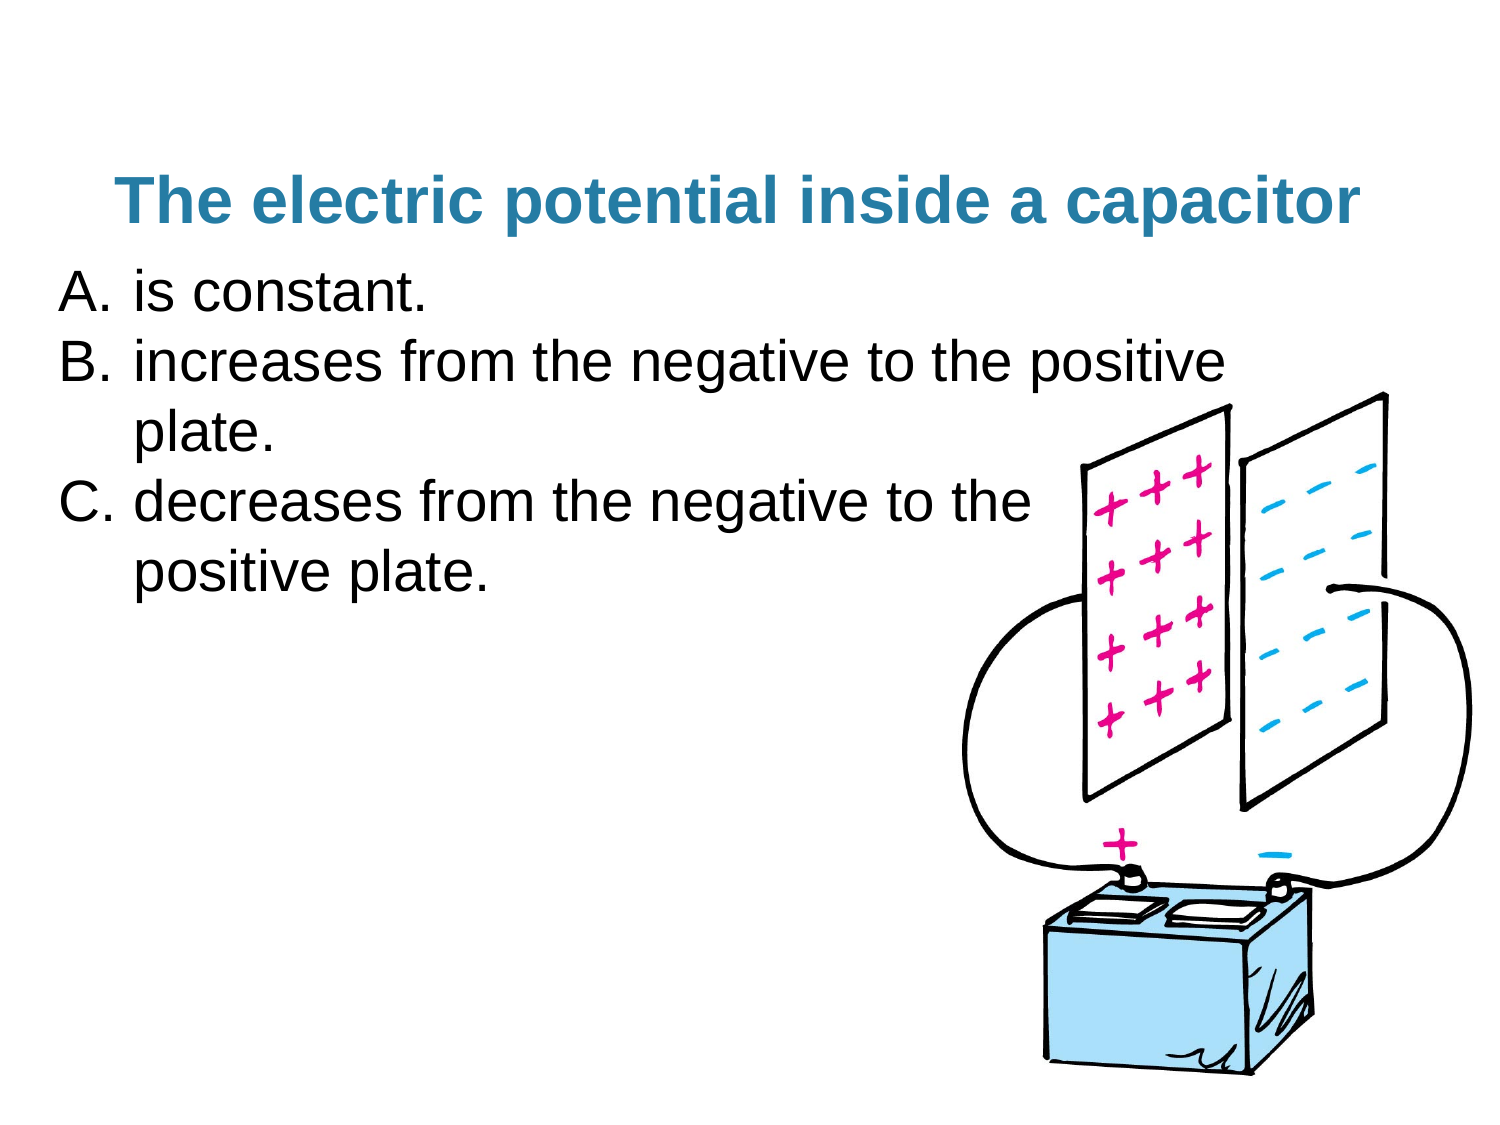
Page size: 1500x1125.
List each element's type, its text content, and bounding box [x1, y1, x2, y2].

text_box The electric potential inside a capacitor [99, 149, 1400, 245]
text_box is constant. increases from the negative to the positive plate. decreases from the negative to the positive plate. [43, 245, 1262, 611]
picture [957, 387, 1478, 1079]
